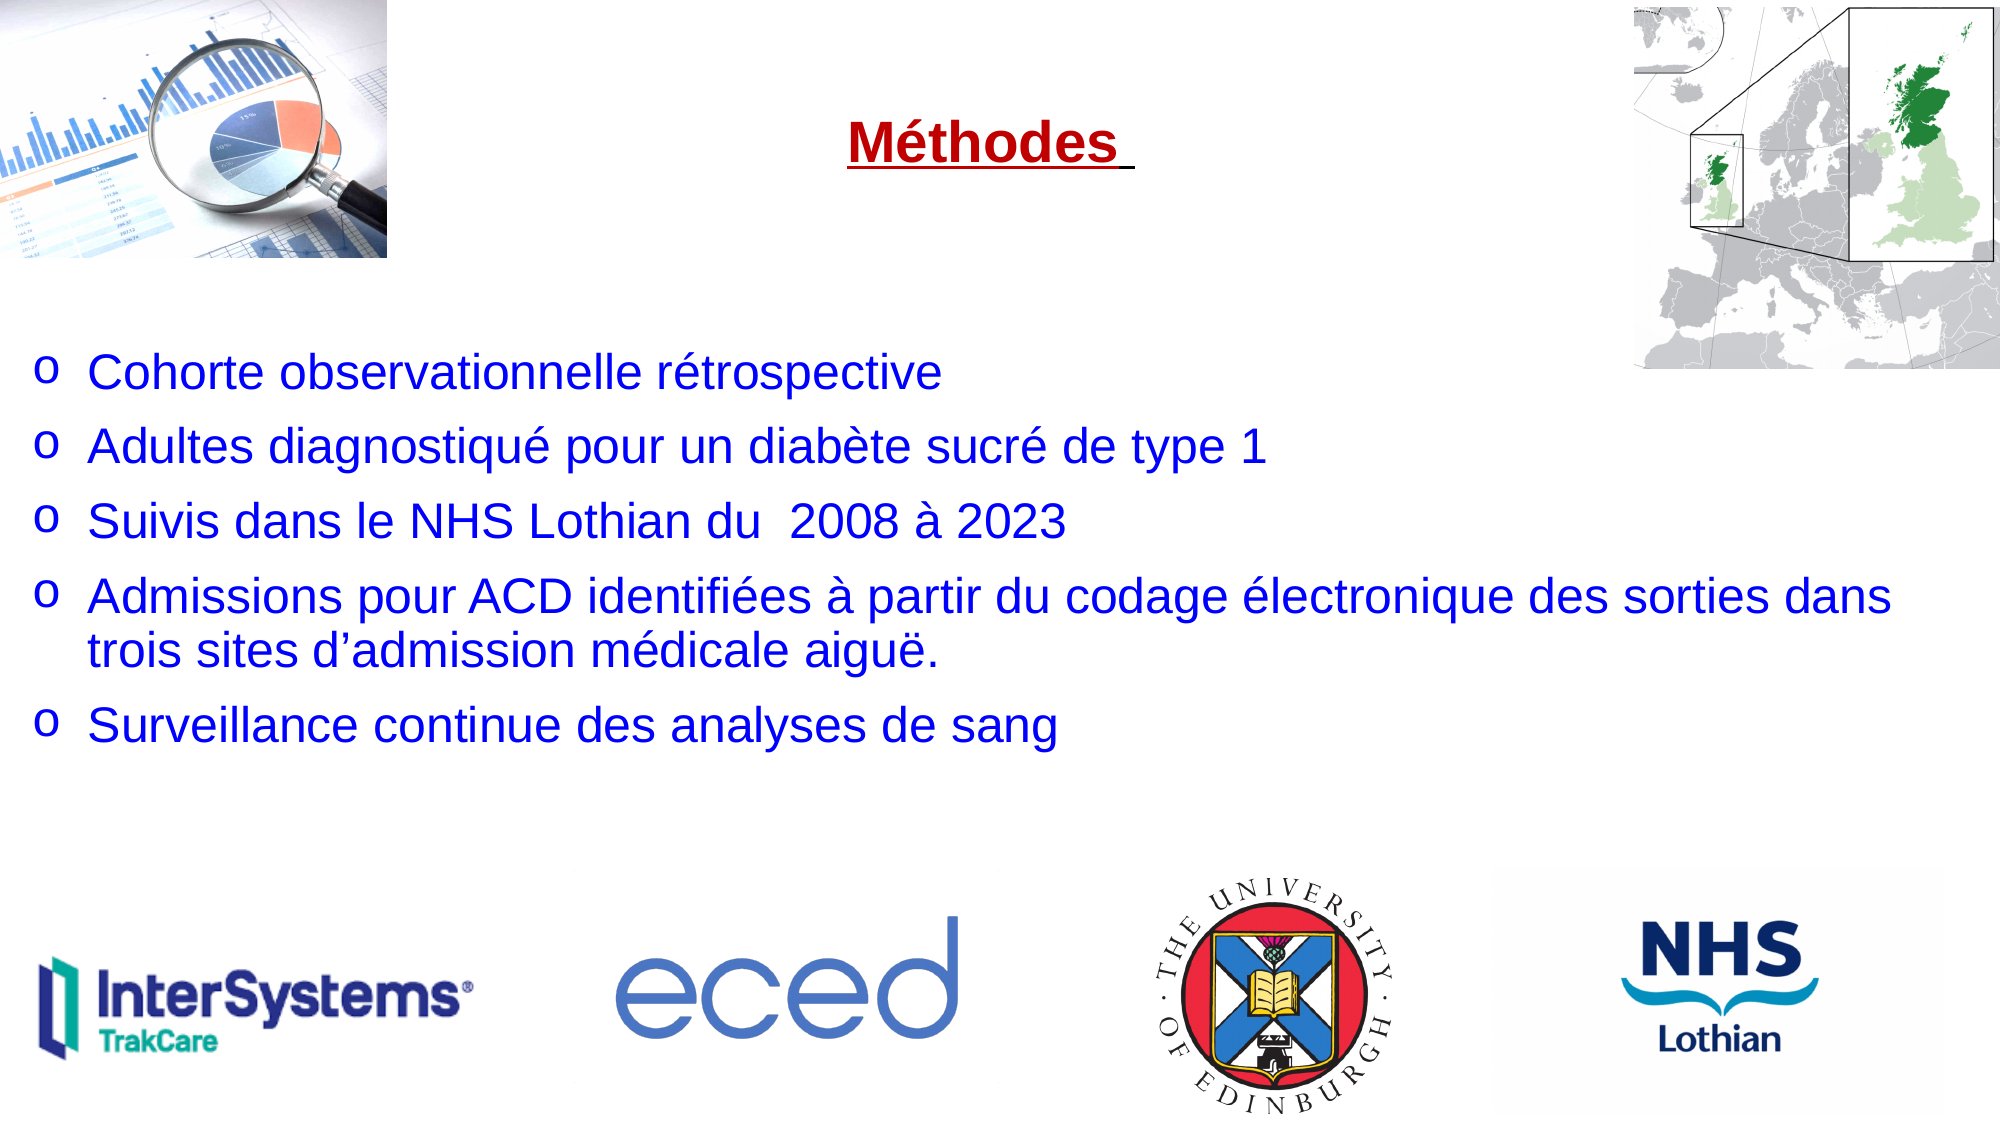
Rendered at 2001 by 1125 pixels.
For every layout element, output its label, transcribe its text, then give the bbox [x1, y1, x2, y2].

picture [1492, 867, 1943, 1115]
picture [1634, 7, 2000, 369]
picture [0, 0, 387, 258]
picture [574, 870, 999, 1083]
subtitle Méthodes Cohorte observationnelle rétrospective Adultes diagnostiqué pour un diabète sucré de type 1 Suivis dans le NHS Lothian du 2008 à 2023 Admissions pour ACD identifiées à partir du codage électronique des sorties dans trois sites d’admission médicale aiguë. Surveillance continue des analyses de sang [16, 14, 1980, 1104]
picture [0, 913, 505, 1103]
picture [1156, 878, 1392, 1114]
